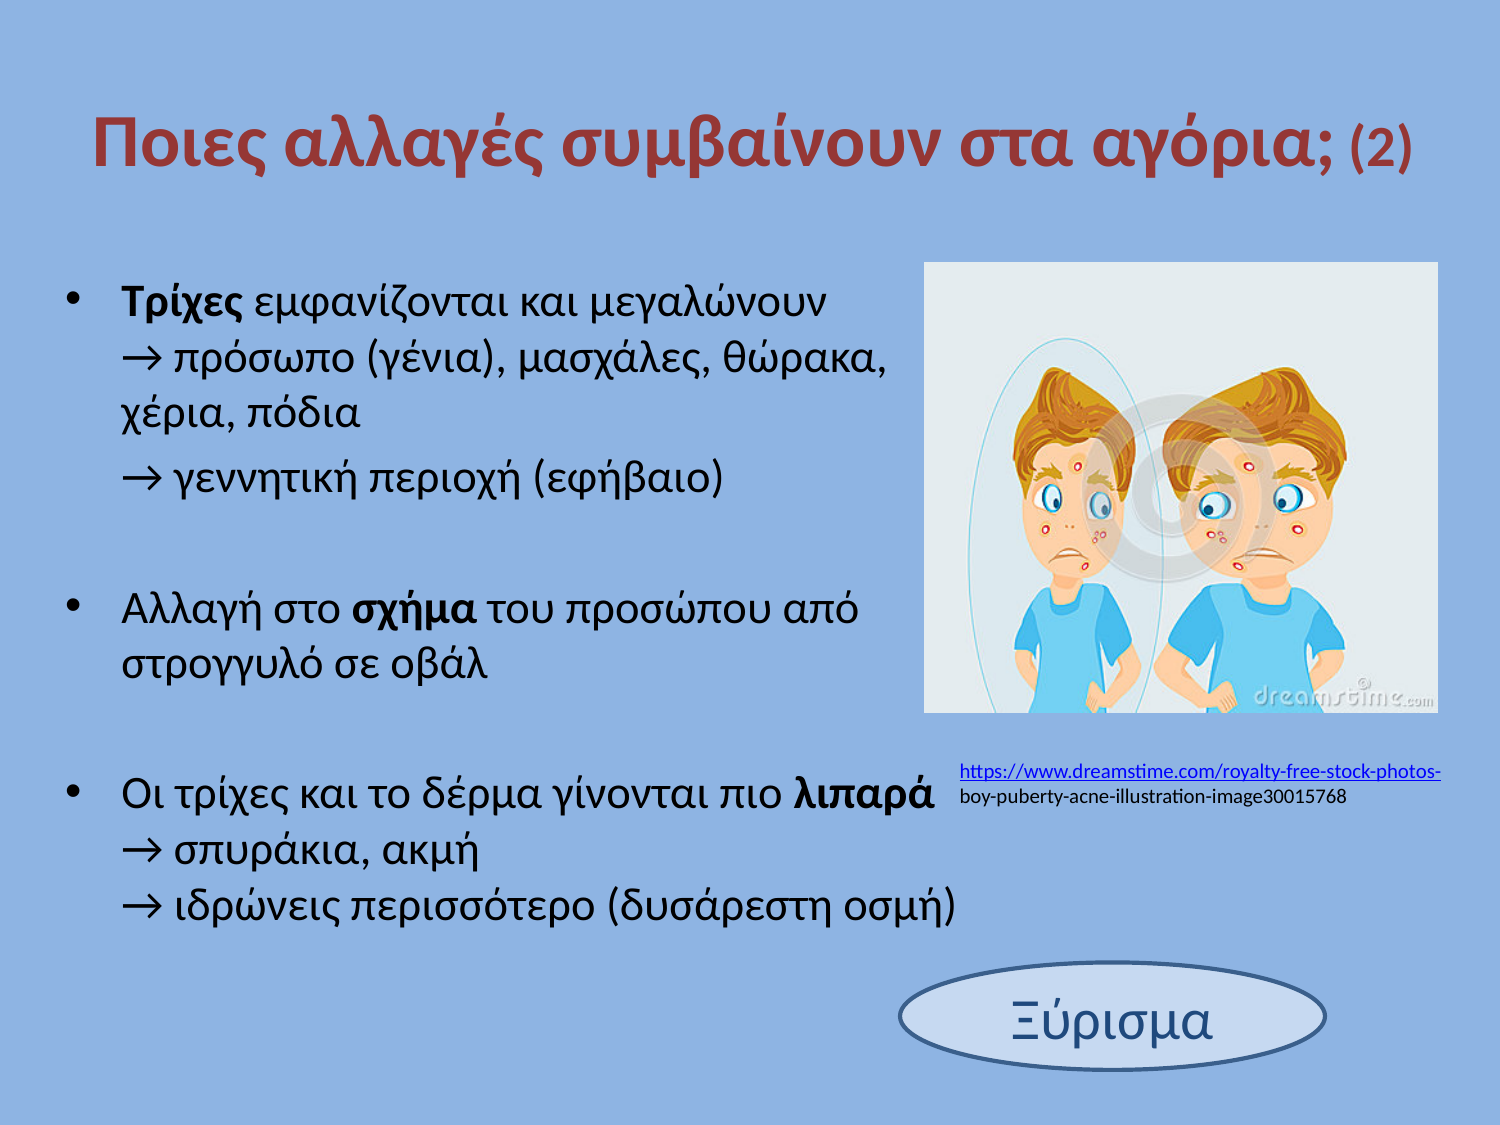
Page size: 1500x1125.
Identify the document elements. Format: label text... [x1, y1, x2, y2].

picture [924, 262, 1438, 713]
text_box Ξύρισμα [897, 960, 1328, 1072]
list Τρίχες εμφανίζονται και μεγαλώνουν → πρόσωπο (γένια), μασχάλες, θώρακα, χέρια, πόδια → γεννητική περιοχή (εφήβαιο) Αλλαγή στο σχήμα του προσώπου από στρογγυλό σε οβάλ Οι τρίχες και το δέρμα γίνονται πιο λιπαρά → σπυράκια, ακμή → ιδρώνεις περισσότερο (δυσάρεστη οσμή) [50, 262, 975, 950]
title Ποιες αλλαγές συμβαίνουν στα αγόρια; (2) [41, 42, 1467, 231]
text_box https://www.dreamstime.com/royalty-free-stock-photos- boy-puberty-acne-illustration-image30015768 [944, 749, 1457, 815]
